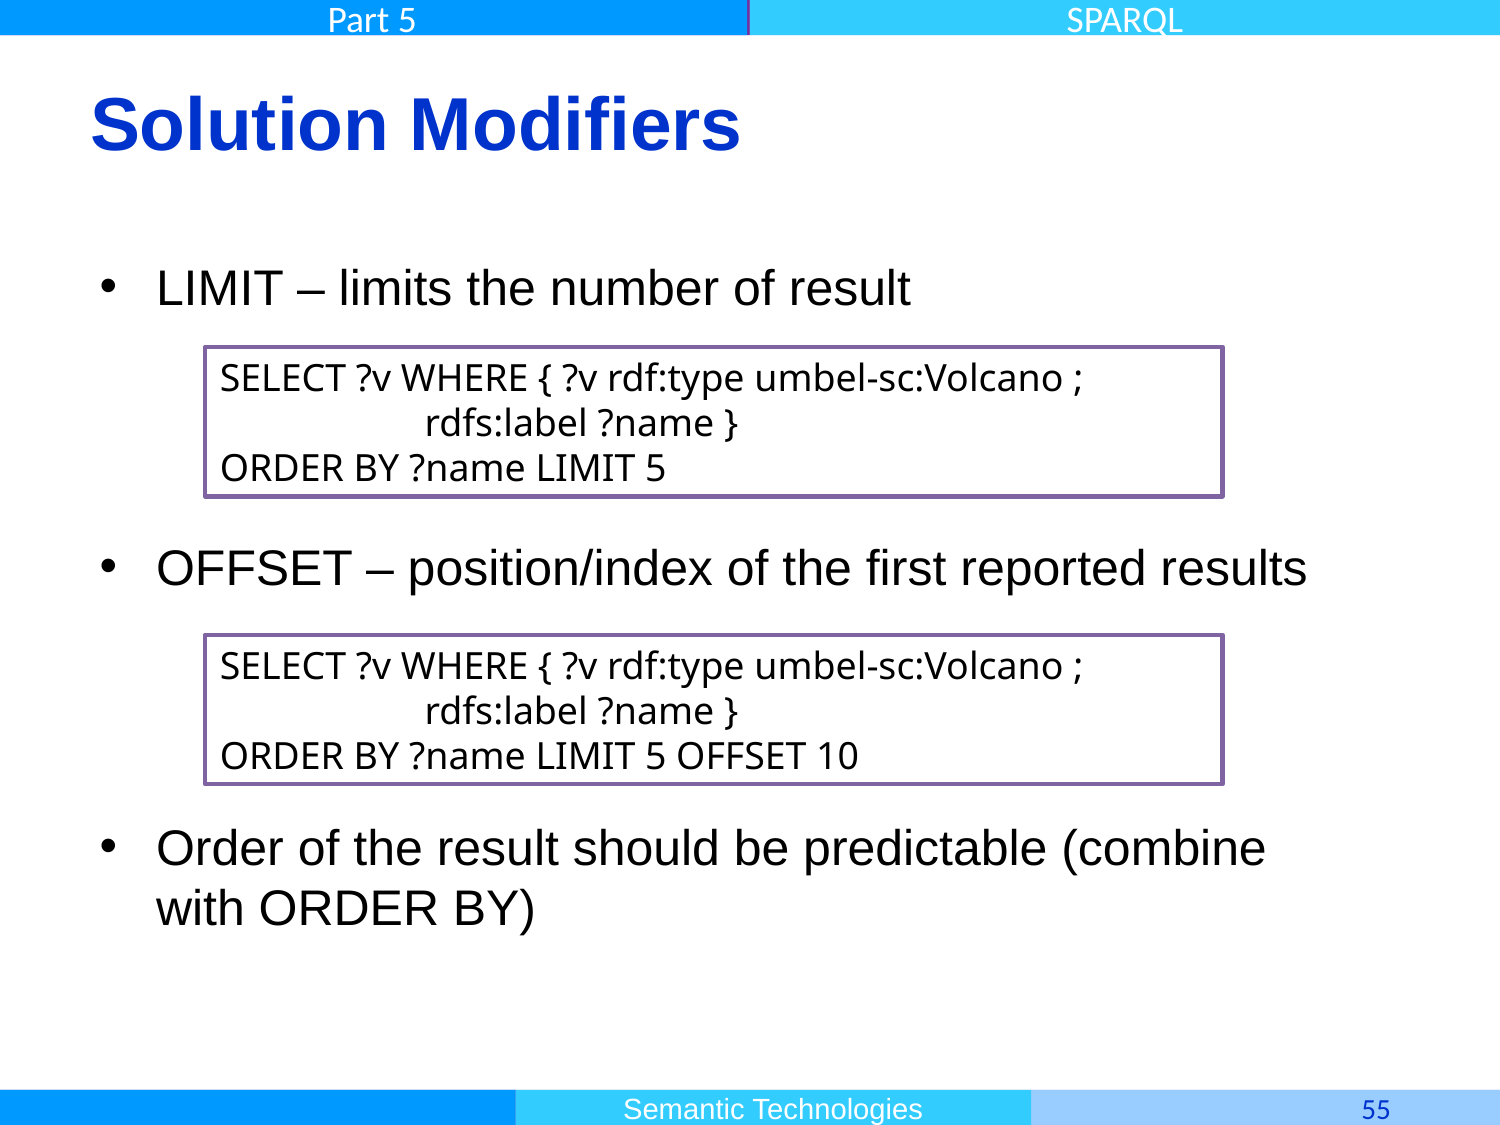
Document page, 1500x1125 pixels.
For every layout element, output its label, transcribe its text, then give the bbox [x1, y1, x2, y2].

title Solution Modifiers [75, 45, 1425, 197]
text_box SELECT ?v WHERE { ?v rdf:type umbel-sc:Volcano ; rdfs:label ?name } ORDER BY ?name LIMIT 5 [203, 345, 1225, 499]
list LIMIT – limits the number of result OFFSET – position/index of the first reported results Order of the result should be predictable (combine with ORDER BY) [84, 248, 1325, 1000]
text_box SELECT ?v WHERE { ?v rdf:type umbel-sc:Volcano ; rdfs:label ?name } ORDER BY ?name LIMIT 5 OFFSET 10 [203, 633, 1225, 786]
